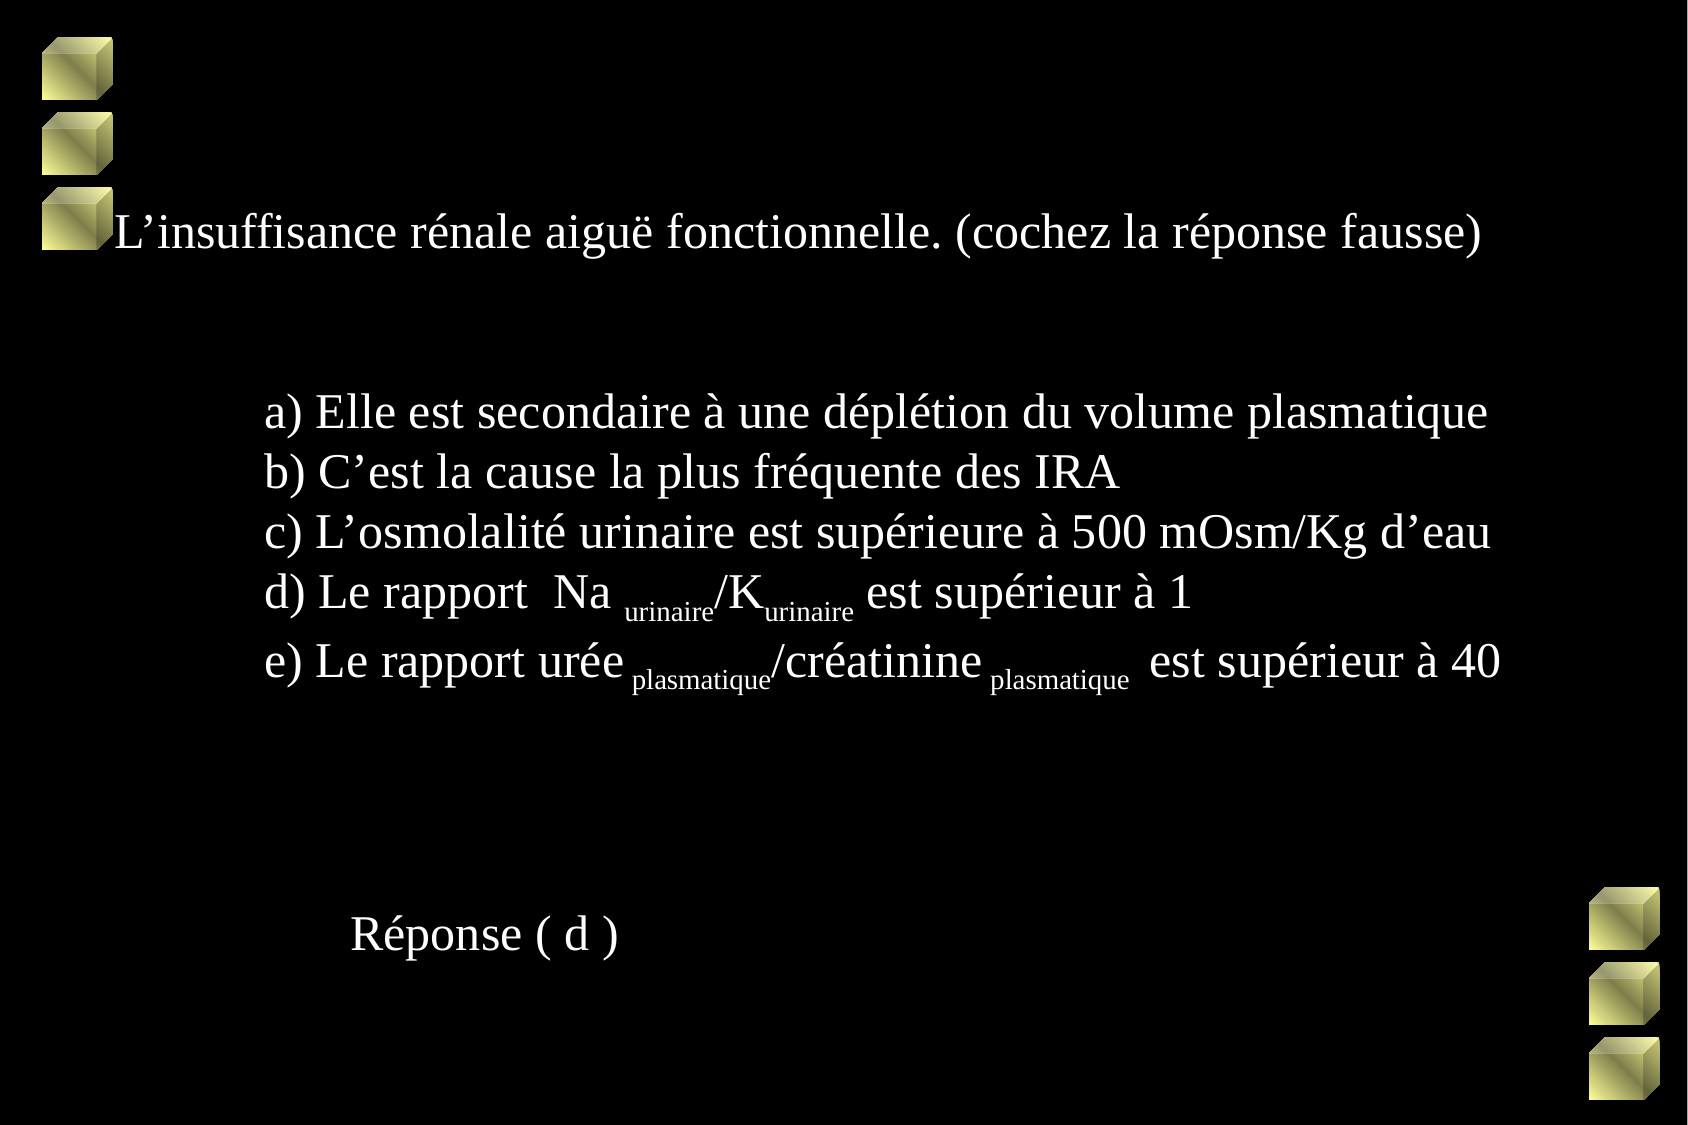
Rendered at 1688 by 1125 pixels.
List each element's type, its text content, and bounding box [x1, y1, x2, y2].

text_box L’insuffisance rénale aiguë fonctionnelle. (cochez la réponse fausse) a) Elle est secondaire à une déplétion du volume plasmatique b) C’est la cause la plus fréquente des IRA c) L’osmolalité urinaire est supérieure à 500 mOsm/Kg d’eau d) Le rapport Na urinaire/Kurinaire est supérieur à 1 e) Le rapport urée plasmatique/créatinine plasmatique est supérieur à 40 [99, 191, 1636, 703]
text_box Réponse ( d ) [335, 893, 1033, 968]
